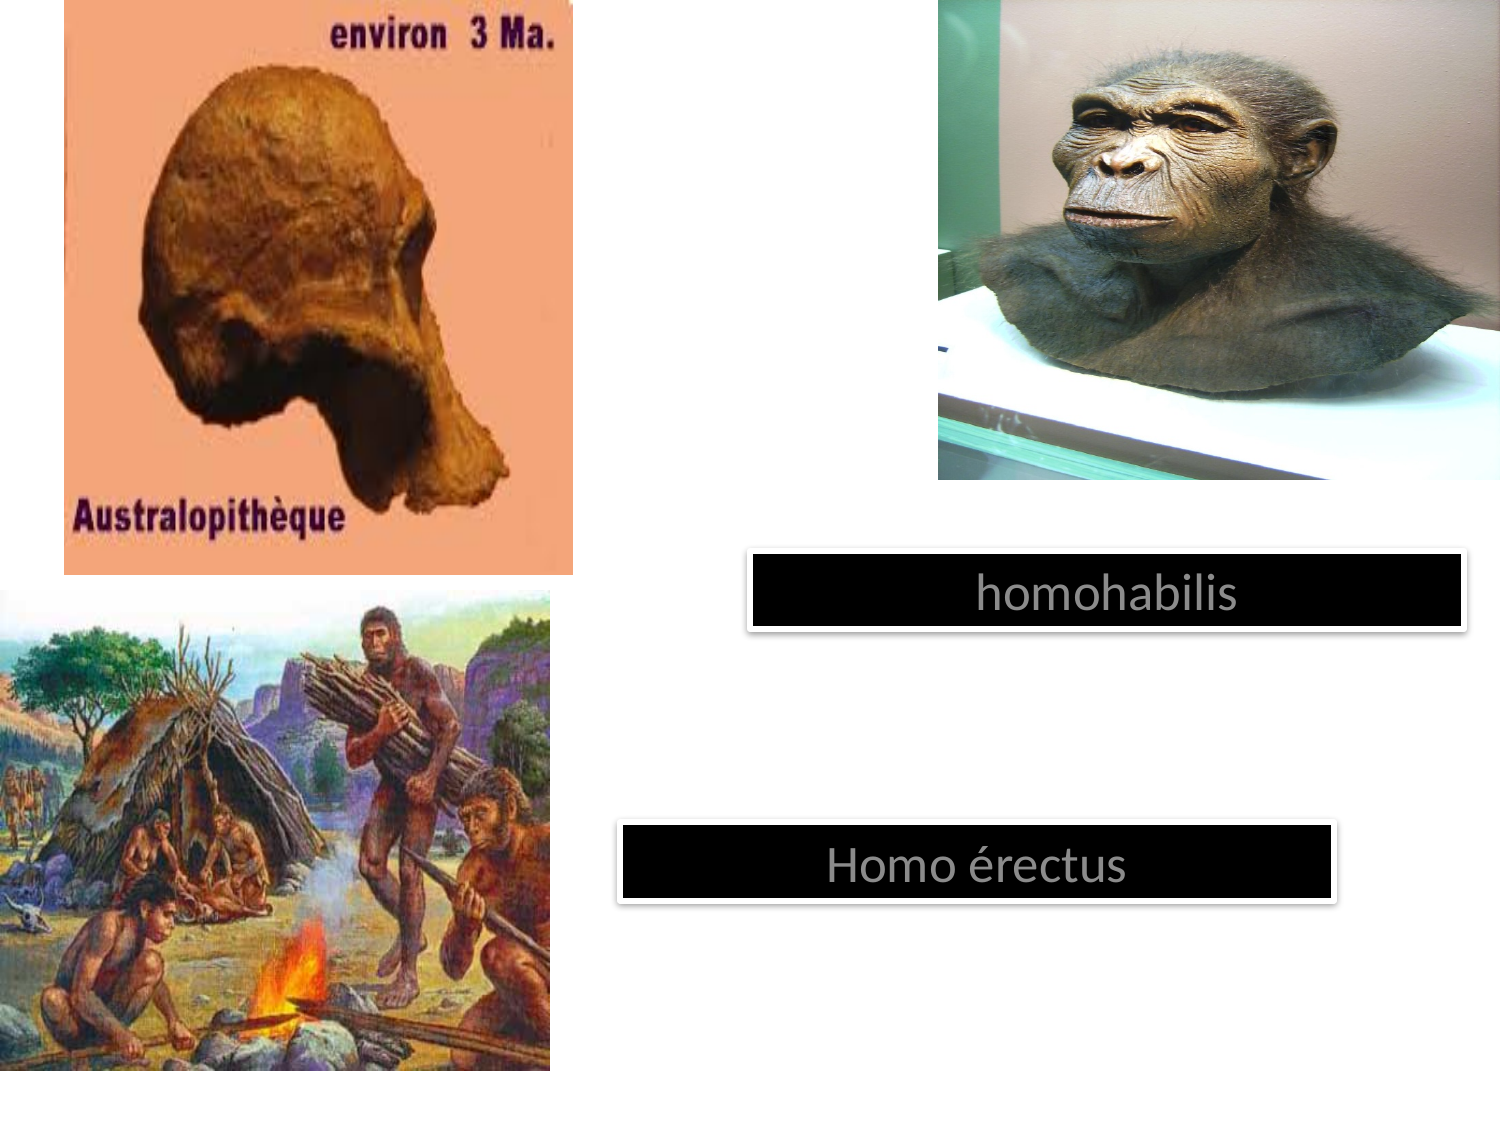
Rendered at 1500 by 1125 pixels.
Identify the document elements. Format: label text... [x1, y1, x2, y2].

picture [0, 590, 550, 1071]
picture [64, 0, 574, 576]
picture [938, 0, 1500, 481]
subtitle homohabilis [747, 548, 1467, 632]
text_box Homo érectus [617, 819, 1337, 904]
